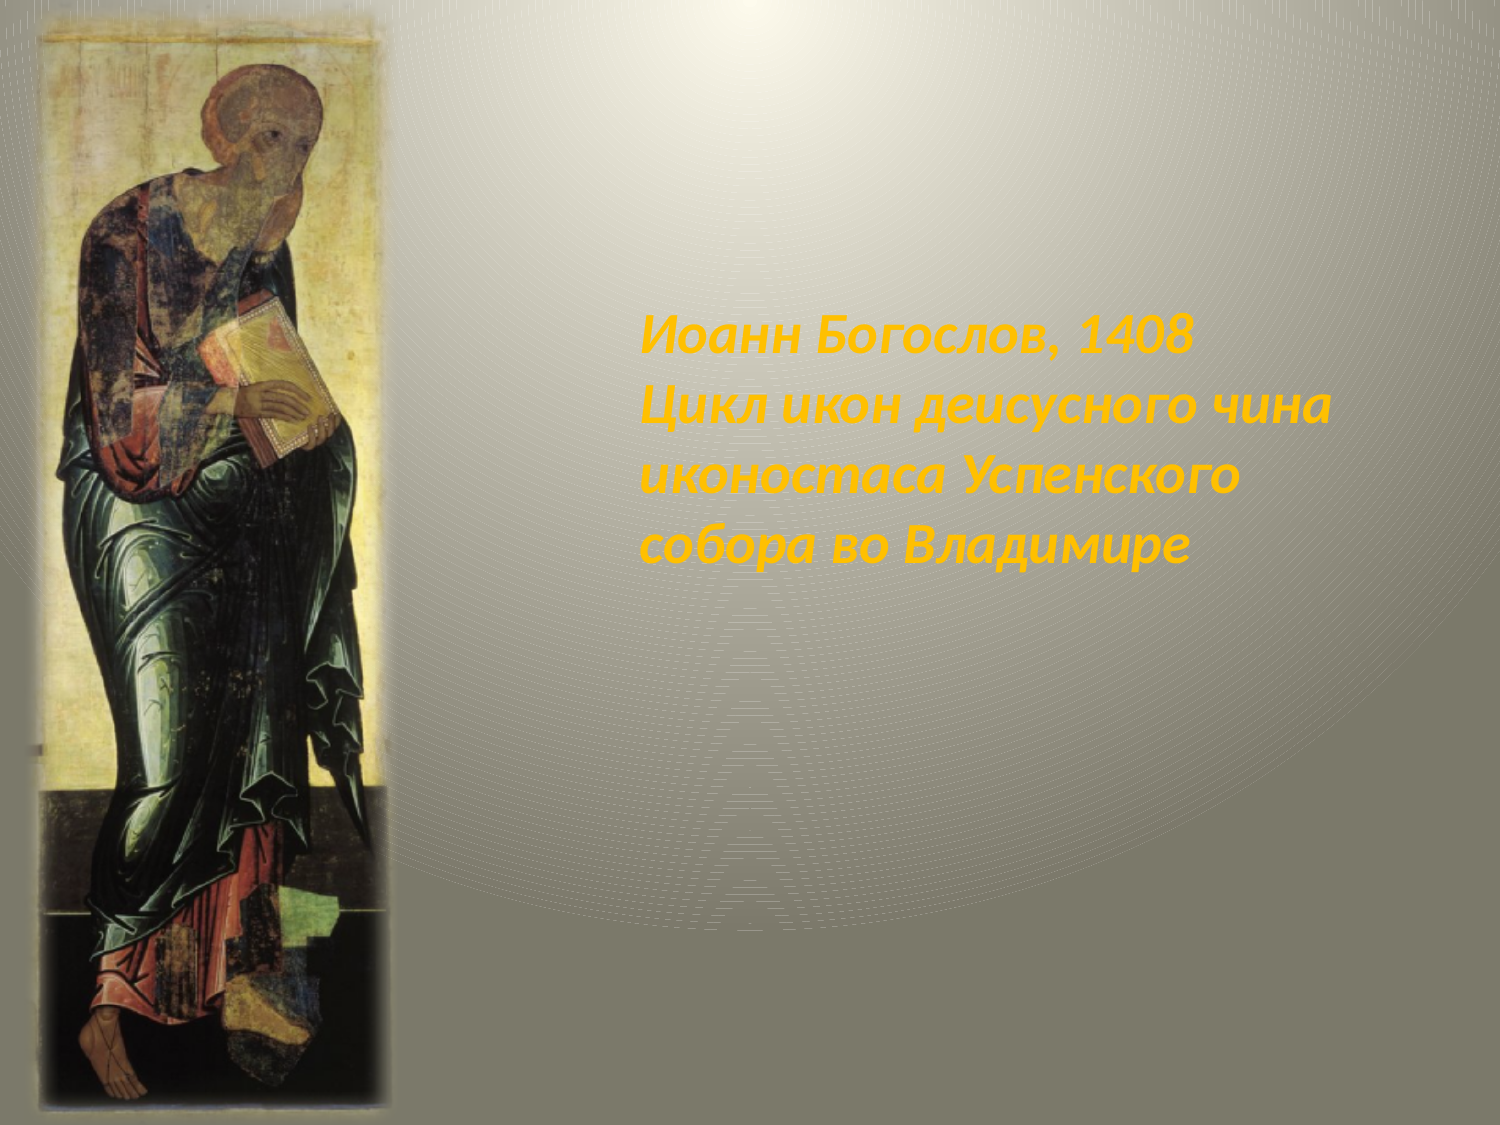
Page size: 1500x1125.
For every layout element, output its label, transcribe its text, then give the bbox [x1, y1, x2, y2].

text_box Иоанн Богослов, 1408 Цикл икон деисусного чина иконостаса Успенского собора во Владимире [624, 287, 1375, 583]
picture [24, 0, 398, 1125]
